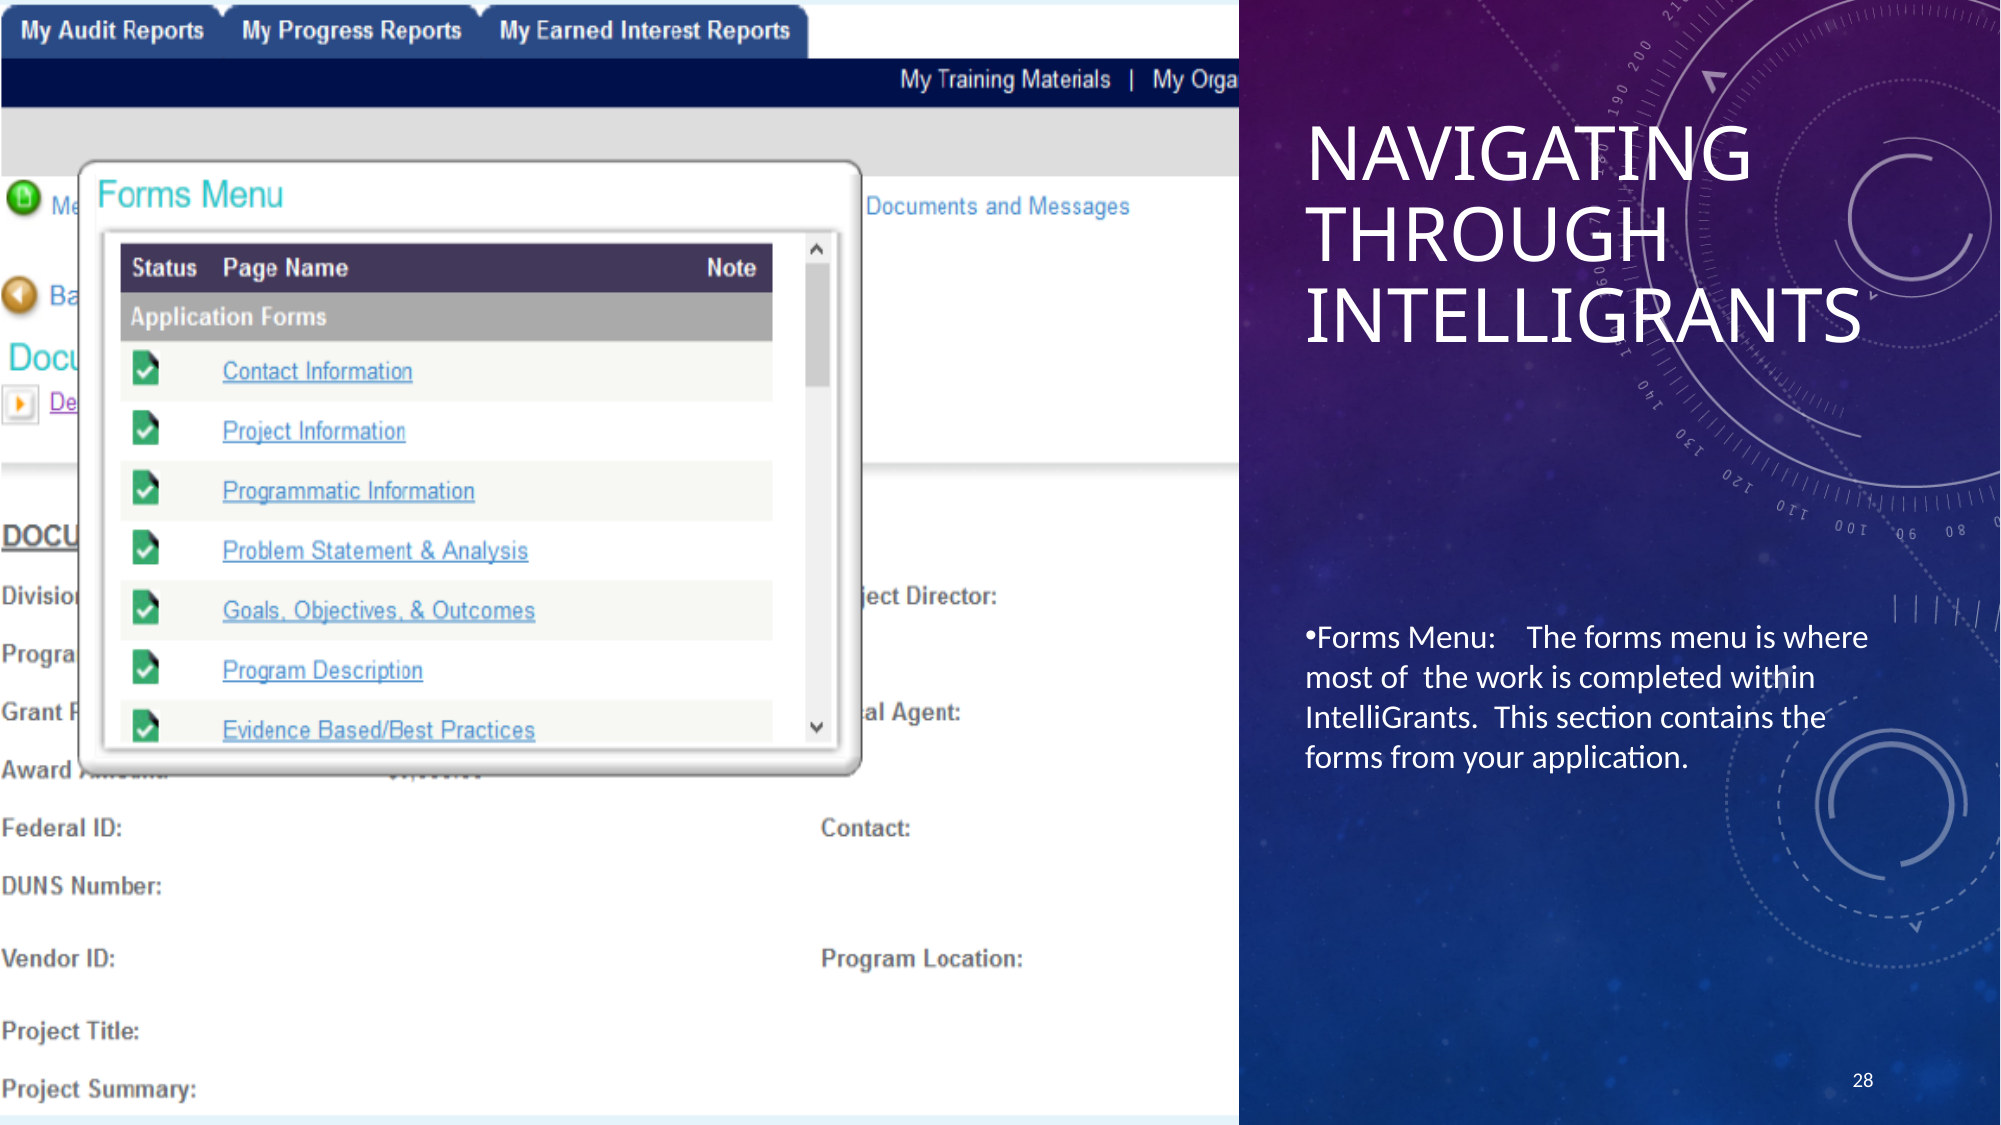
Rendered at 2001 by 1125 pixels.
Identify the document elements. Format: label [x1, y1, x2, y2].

list [0, 0, 1240, 1125]
picture [1240, 0, 2001, 1125]
